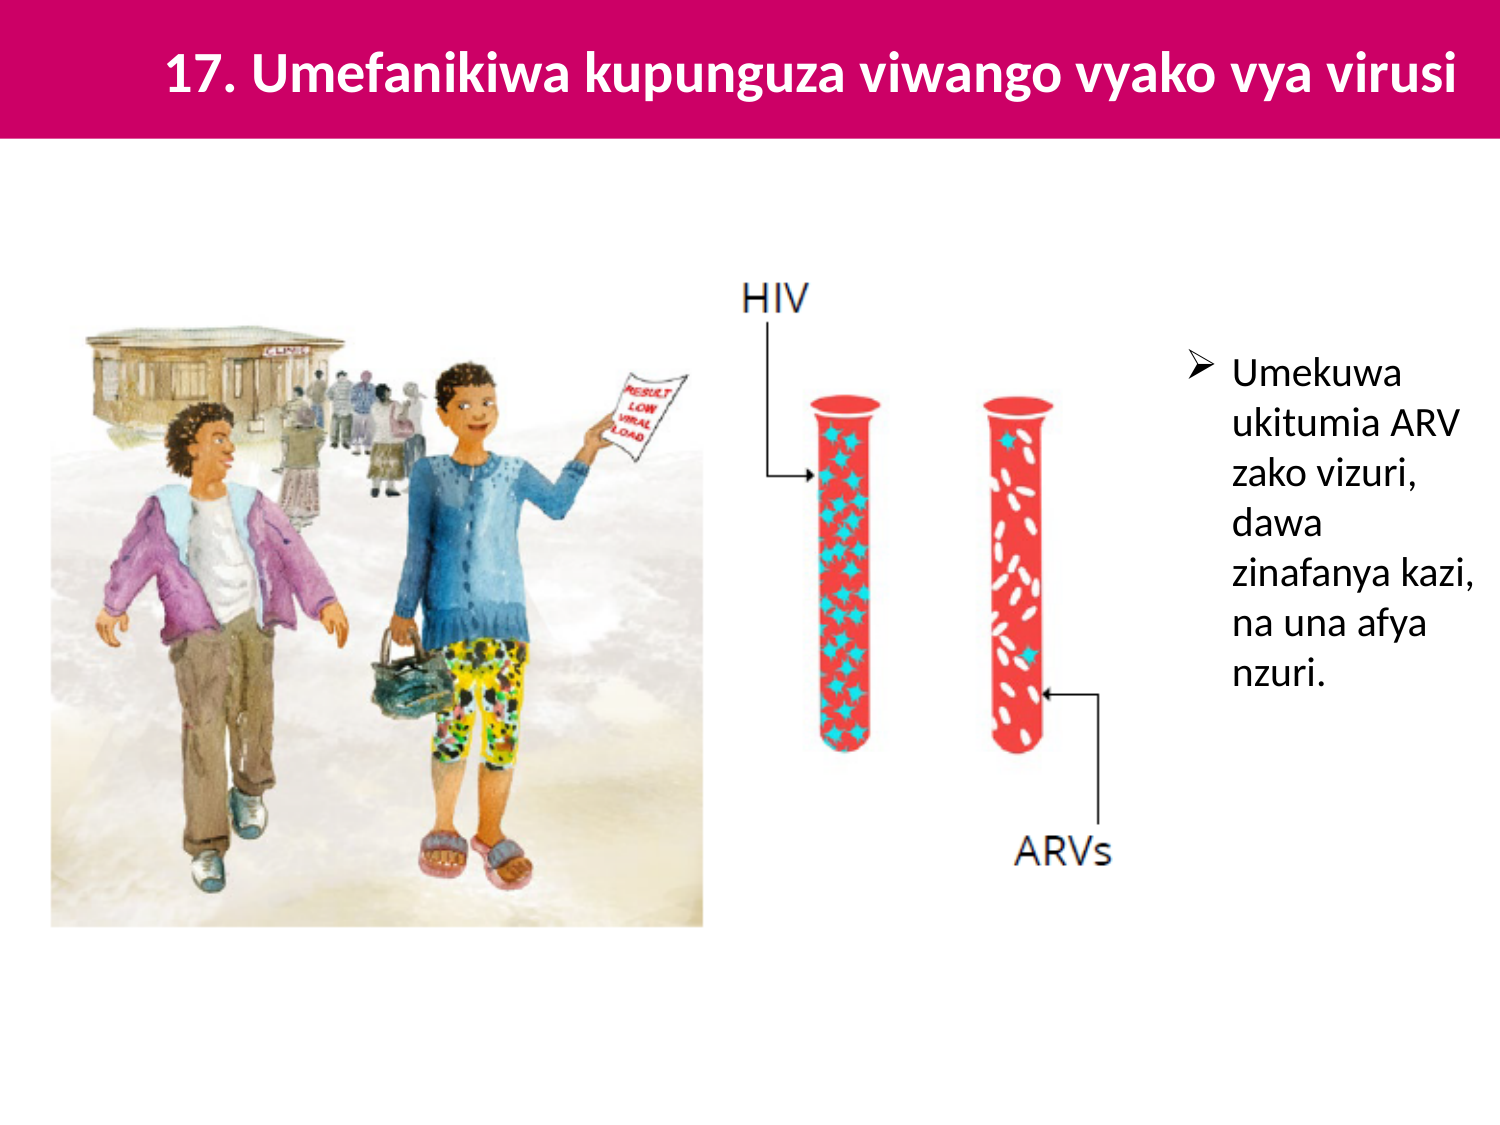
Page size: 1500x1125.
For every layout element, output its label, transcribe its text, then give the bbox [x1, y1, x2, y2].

text_box Umekuwa ukitumia ARV zako vizuri, dawa zinafanya kazi, na una afya nzuri. [1170, 337, 1500, 703]
title 17. Umefanikiwa kupunguza viwango vyako vya virusi [0, 0, 1500, 139]
picture [36, 216, 1163, 963]
